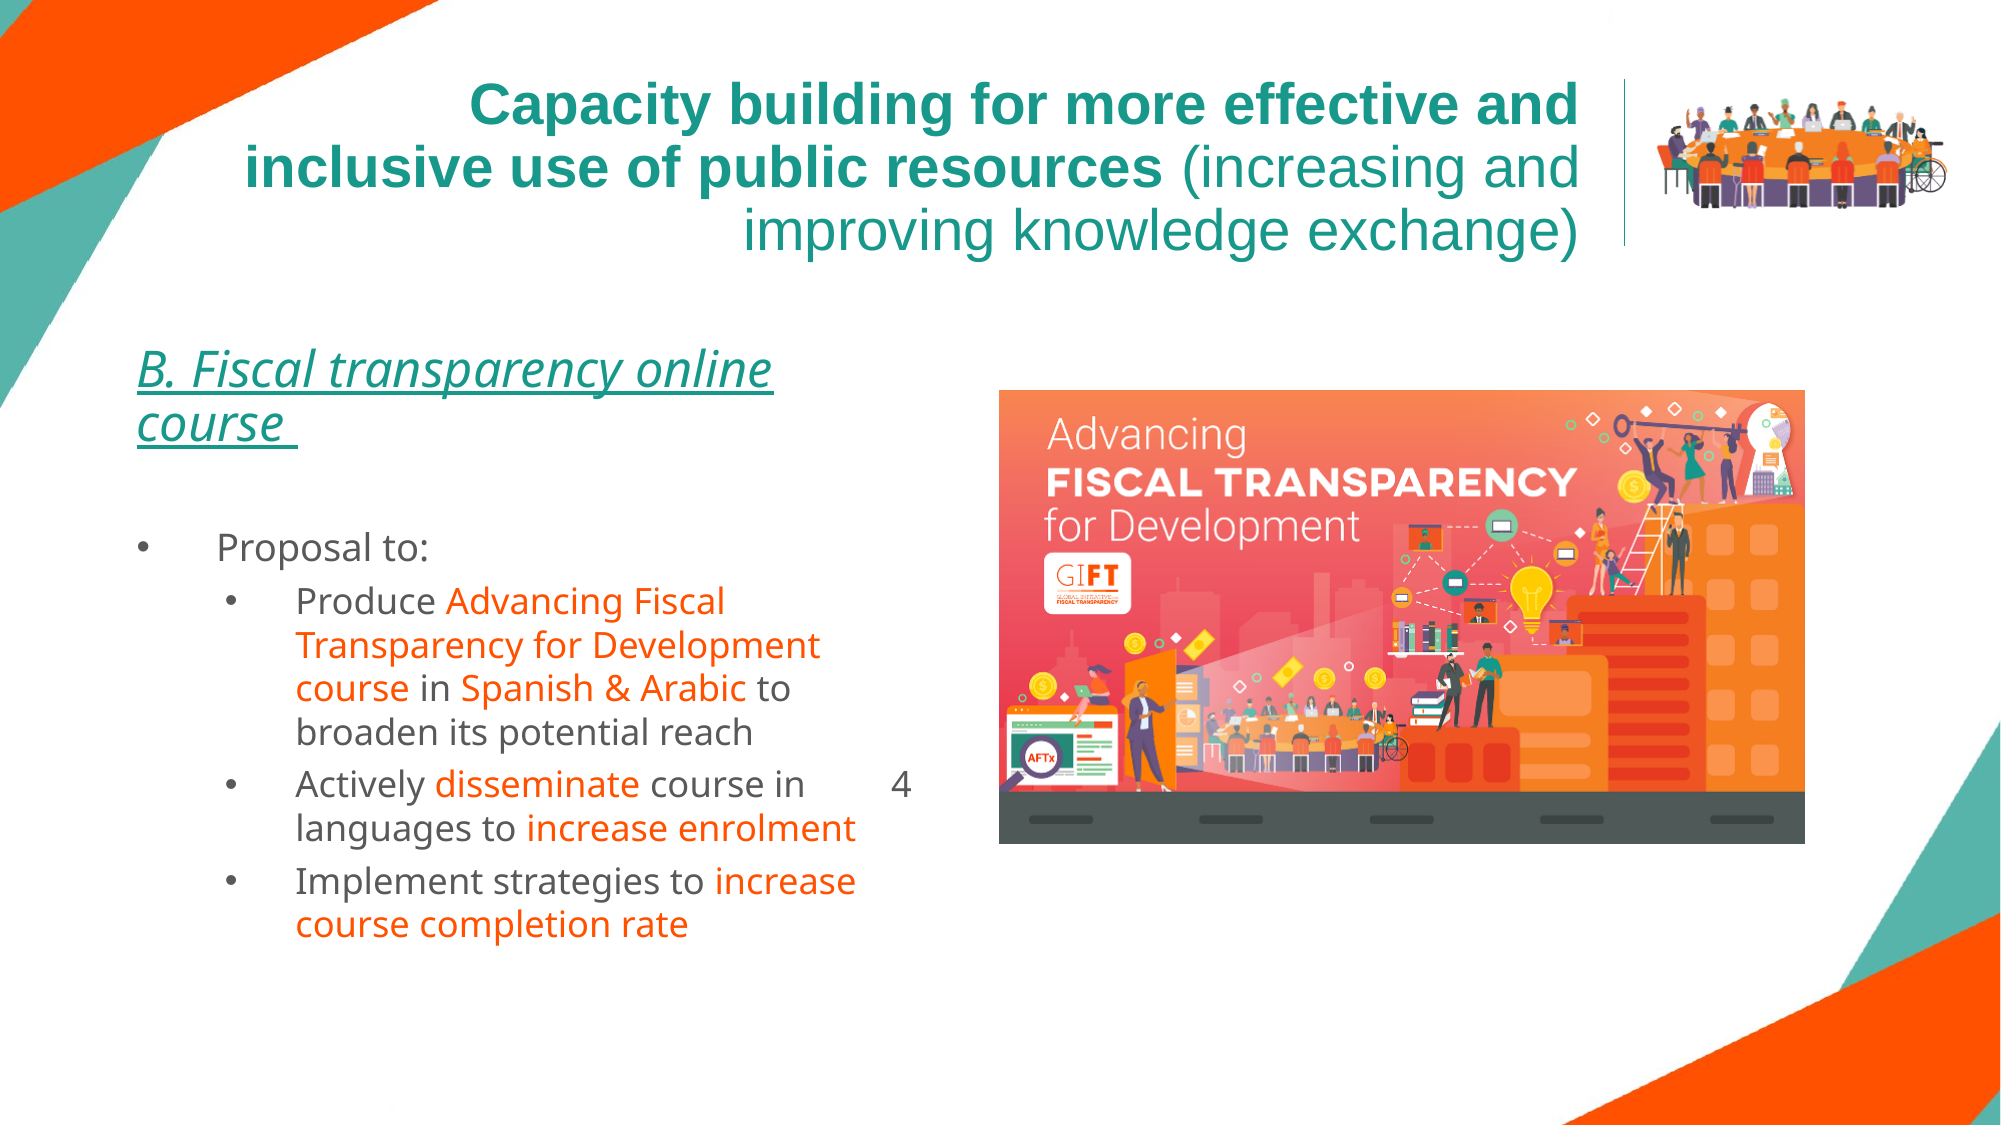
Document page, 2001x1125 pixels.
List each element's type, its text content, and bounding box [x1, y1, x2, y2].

list B. Fiscal transparency online course Proposal to: Produce Advancing Fiscal Transparency for Development course in Spanish & Arabic to broaden its potential reach Actively disseminate course in 4 languages to increase enrolment Implement strategies to increase course completion rate [121, 335, 945, 958]
title Capacity building for more effective and inclusive use of public resources (increasing and improving knowledge exchange) [223, 59, 1597, 278]
picture [0, 0, 2001, 1125]
picture [1649, 79, 1955, 220]
